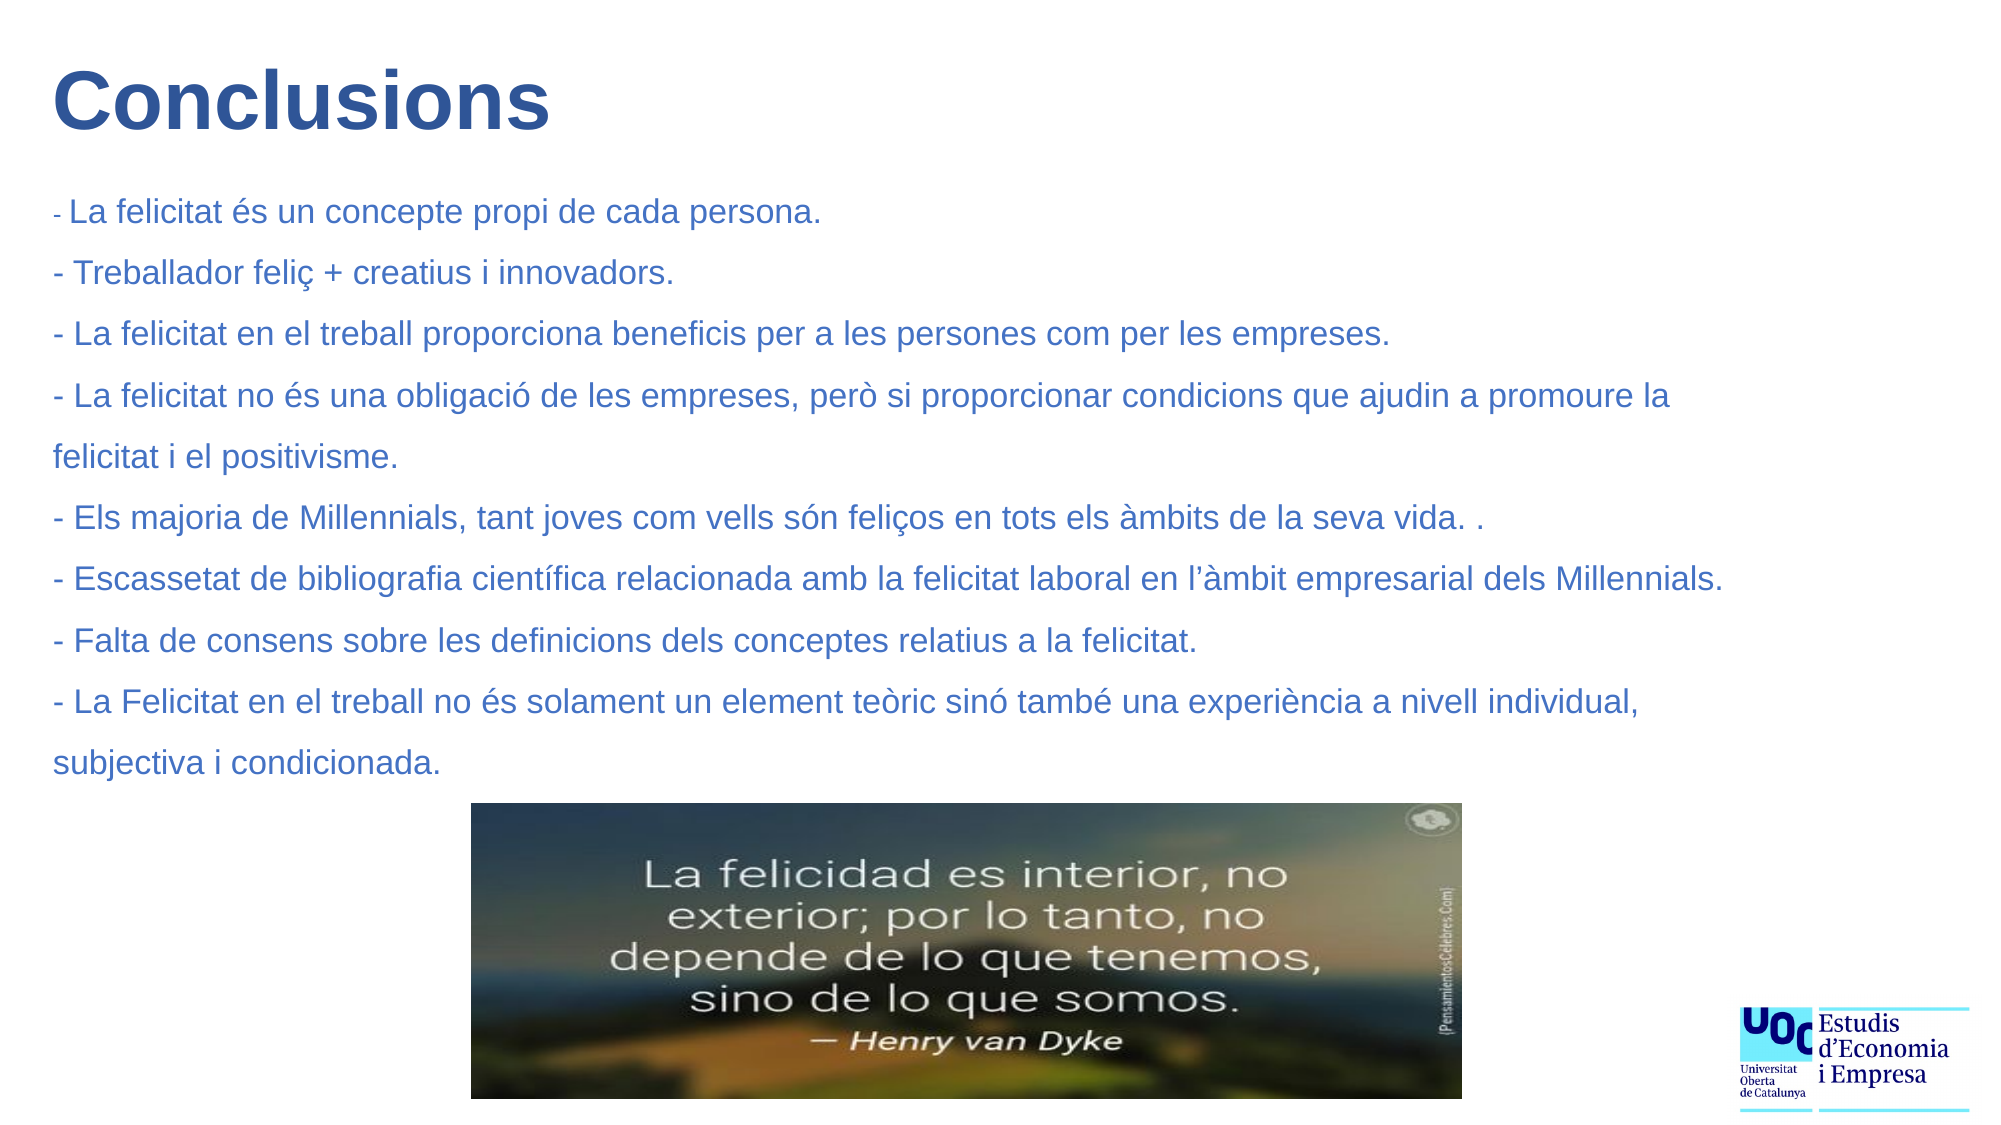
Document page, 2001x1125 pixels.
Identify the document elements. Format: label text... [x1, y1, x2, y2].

picture [471, 803, 1462, 1099]
text_box Conclusions [37, 26, 1641, 155]
title - La felicitat és un concepte propi de cada persona. - Treballador feliç + creatius i innovadors. - La felicitat en el treball proporciona beneficis per a les persones com per les empreses. - La felicitat no és una obligació de les empreses, però si proporcionar condicions que ajudin a promoure la felicitat i el positivisme. - Els majoria de Millennials, tant joves com vells són feliços en tots els àmbits de la seva vida. . - Escassetat de bibliografia científica relacionada amb la felicitat laboral en l’àmbit empresarial dels Millennials. - Falta de consens sobre les definicions dels conceptes relatius a la felicitat. - La Felicitat en el treball no és solament un element teòric sinó també una experiència a nivell individual, subjectiva i condicionada. [37, 155, 1781, 1061]
picture [1727, 994, 1982, 1125]
